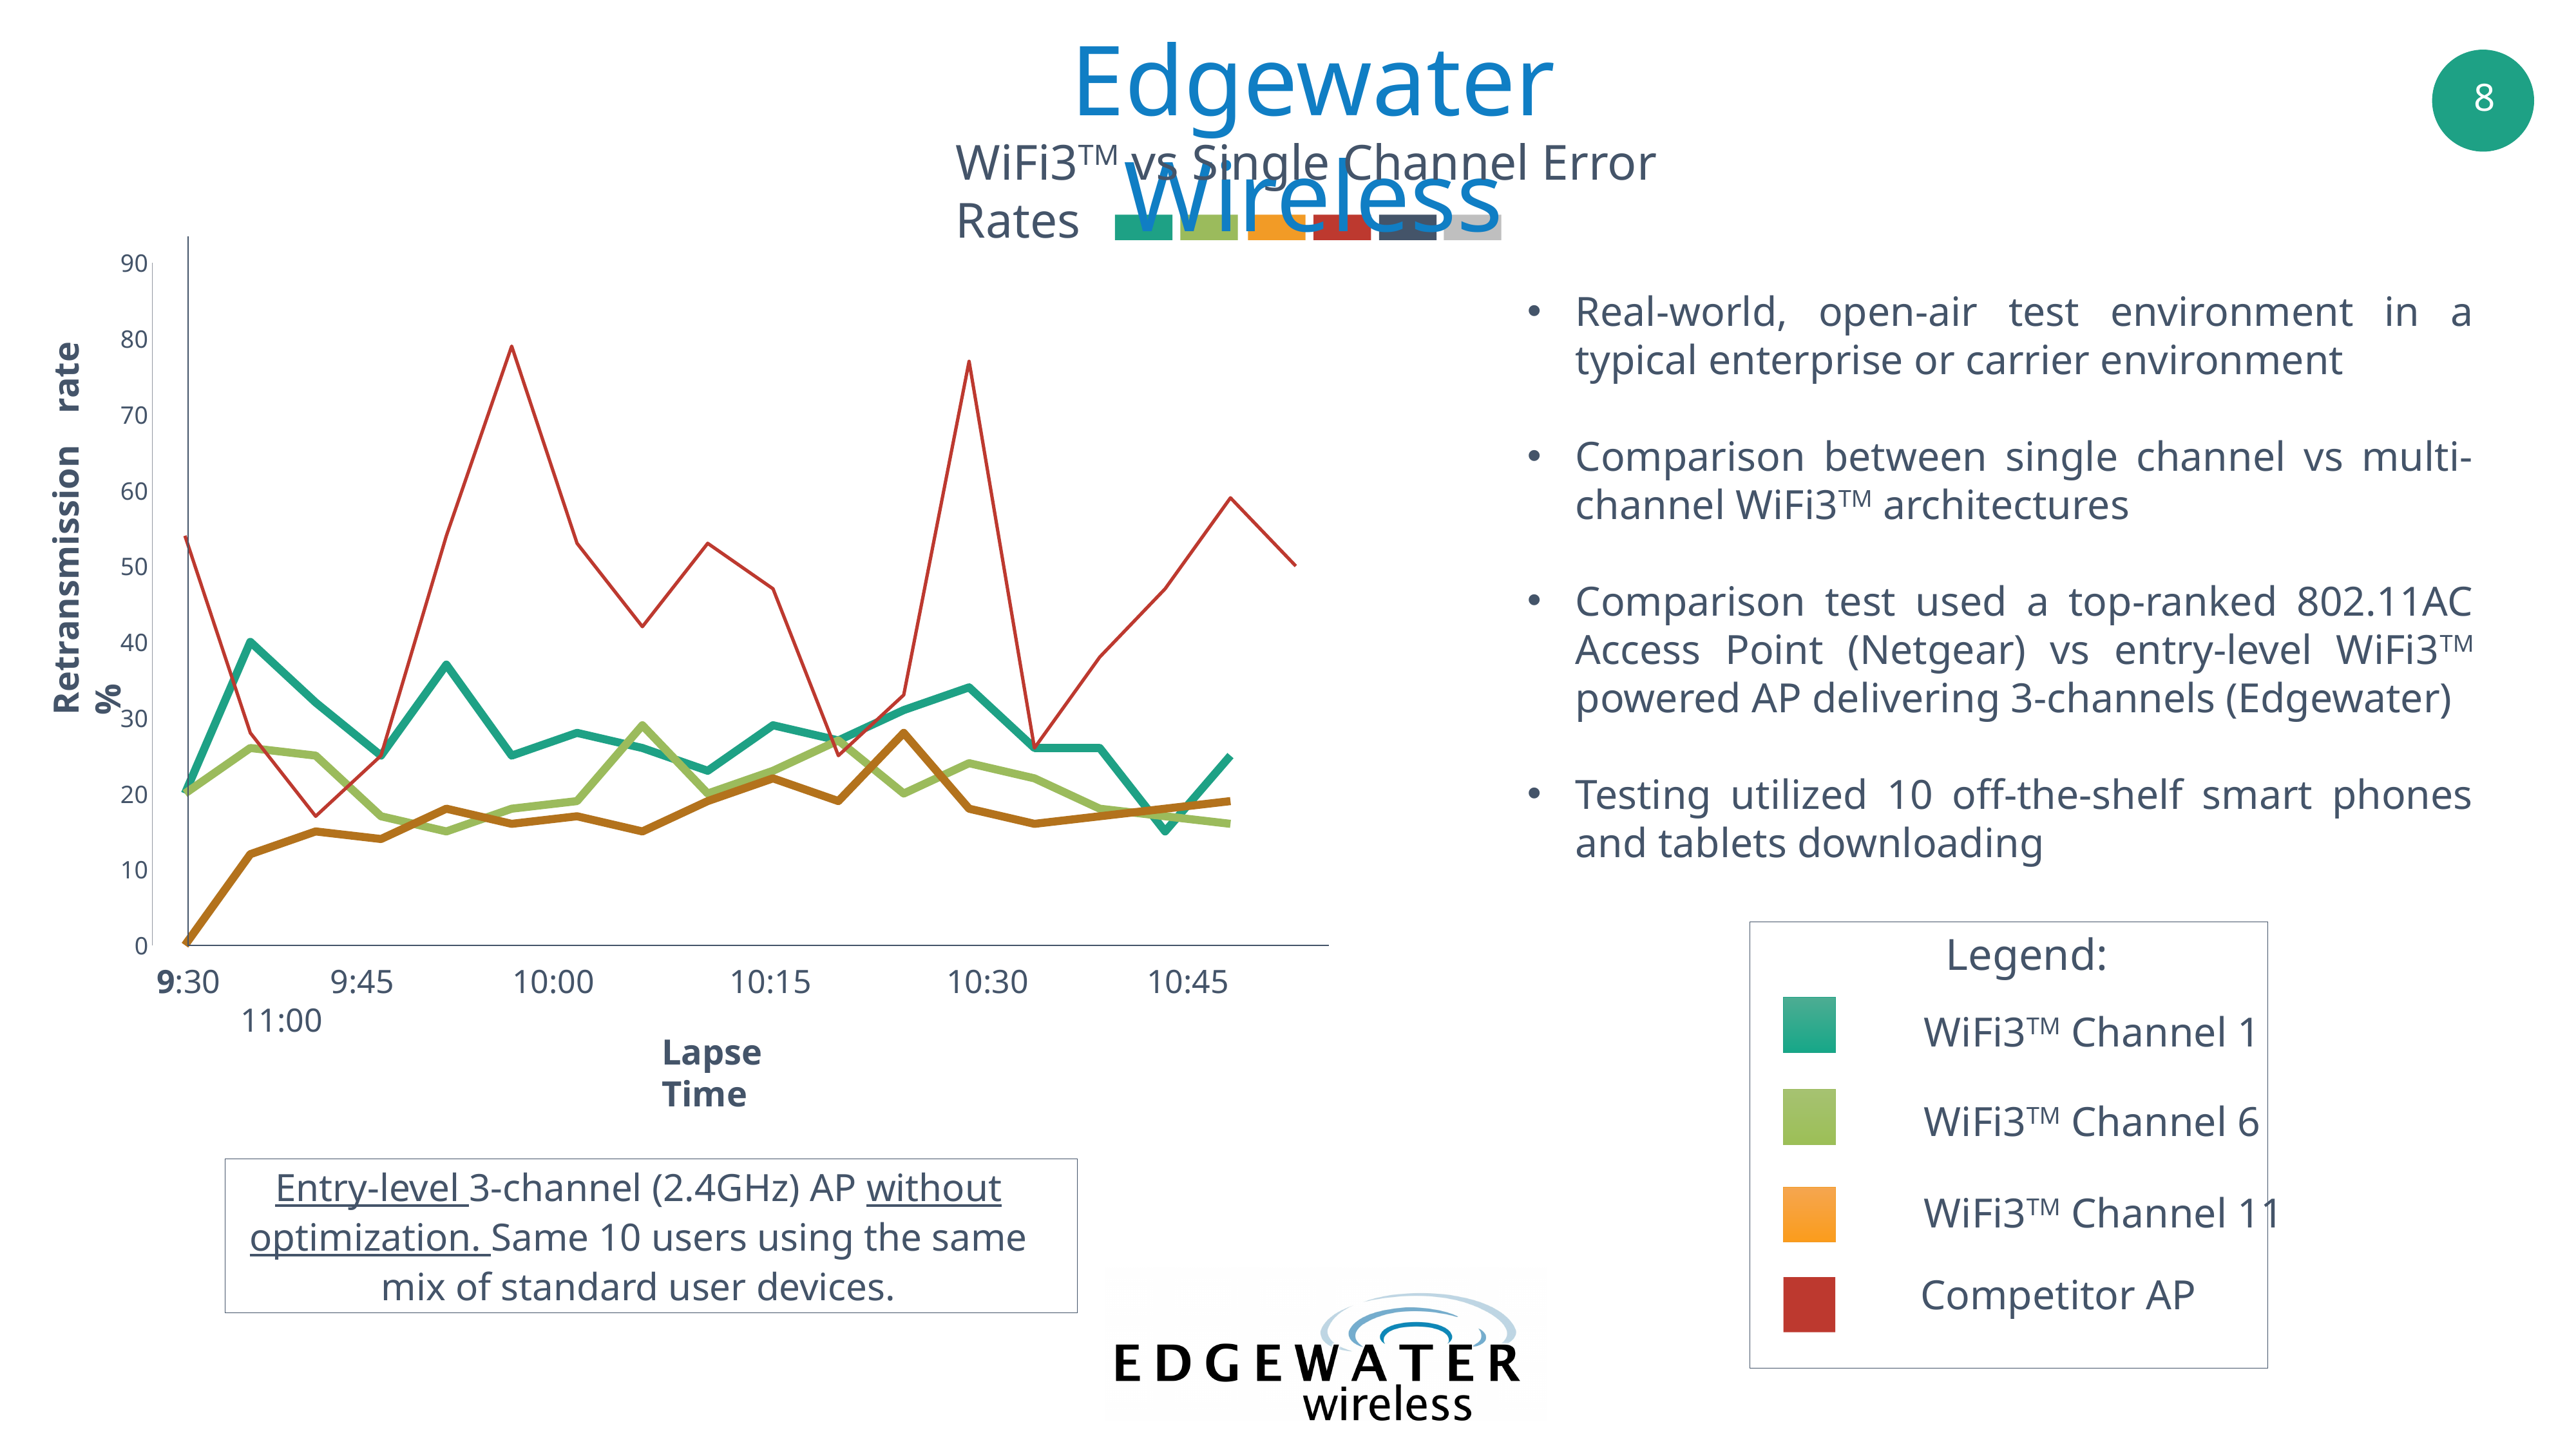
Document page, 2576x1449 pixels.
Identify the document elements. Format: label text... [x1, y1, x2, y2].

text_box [1114, 214, 1502, 240]
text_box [1898, 1095, 2576, 1168]
text_box [1750, 922, 2268, 1368]
text_box WiFi3TM Channel 1 [1898, 1006, 2415, 1055]
text_box [1783, 1089, 1836, 1145]
text_box [1783, 997, 1836, 1053]
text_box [1783, 1255, 2576, 1332]
text_box WiFi3TM vs Single Channel Error Rates [946, 126, 1712, 252]
picture [1105, 1267, 1547, 1421]
text_box Legend: [1936, 922, 2140, 983]
text_box [1936, 1332, 2576, 1393]
text_box Lapse Time [662, 1052, 875, 1101]
chart [188, 236, 1329, 945]
text_box [1783, 1187, 1836, 1242]
chart [77, 236, 1329, 1010]
text_box [828, 1343, 1709, 1449]
text_box Retransmission rate % [44, 316, 77, 715]
text_box Real-world, open-air test environment in a typical enterprise or carrier environment Comparison between single channel vs multi-channel WiFi3TM architectures Comparison test used a top-ranked 802.11AC Access Point (Netgear) vs entry-level WiFi3TM powered AP delivering 3-channels (Edgewater) Testing utilized 10 off-the-shelf smart phones and tablets downloading [1501, 273, 2500, 878]
text_box 9:30 9:45 10:00 10:15 10:30 10:45 11:00 [157, 1010, 1298, 1052]
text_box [1894, 1178, 2576, 1250]
text_box Entry-level 3-channel (2.4GHz) AP without optimization. Same 10 users using the same mix of standard user devices. [225, 1159, 1078, 1313]
text_box Edgewater Wireless [886, 14, 1741, 256]
